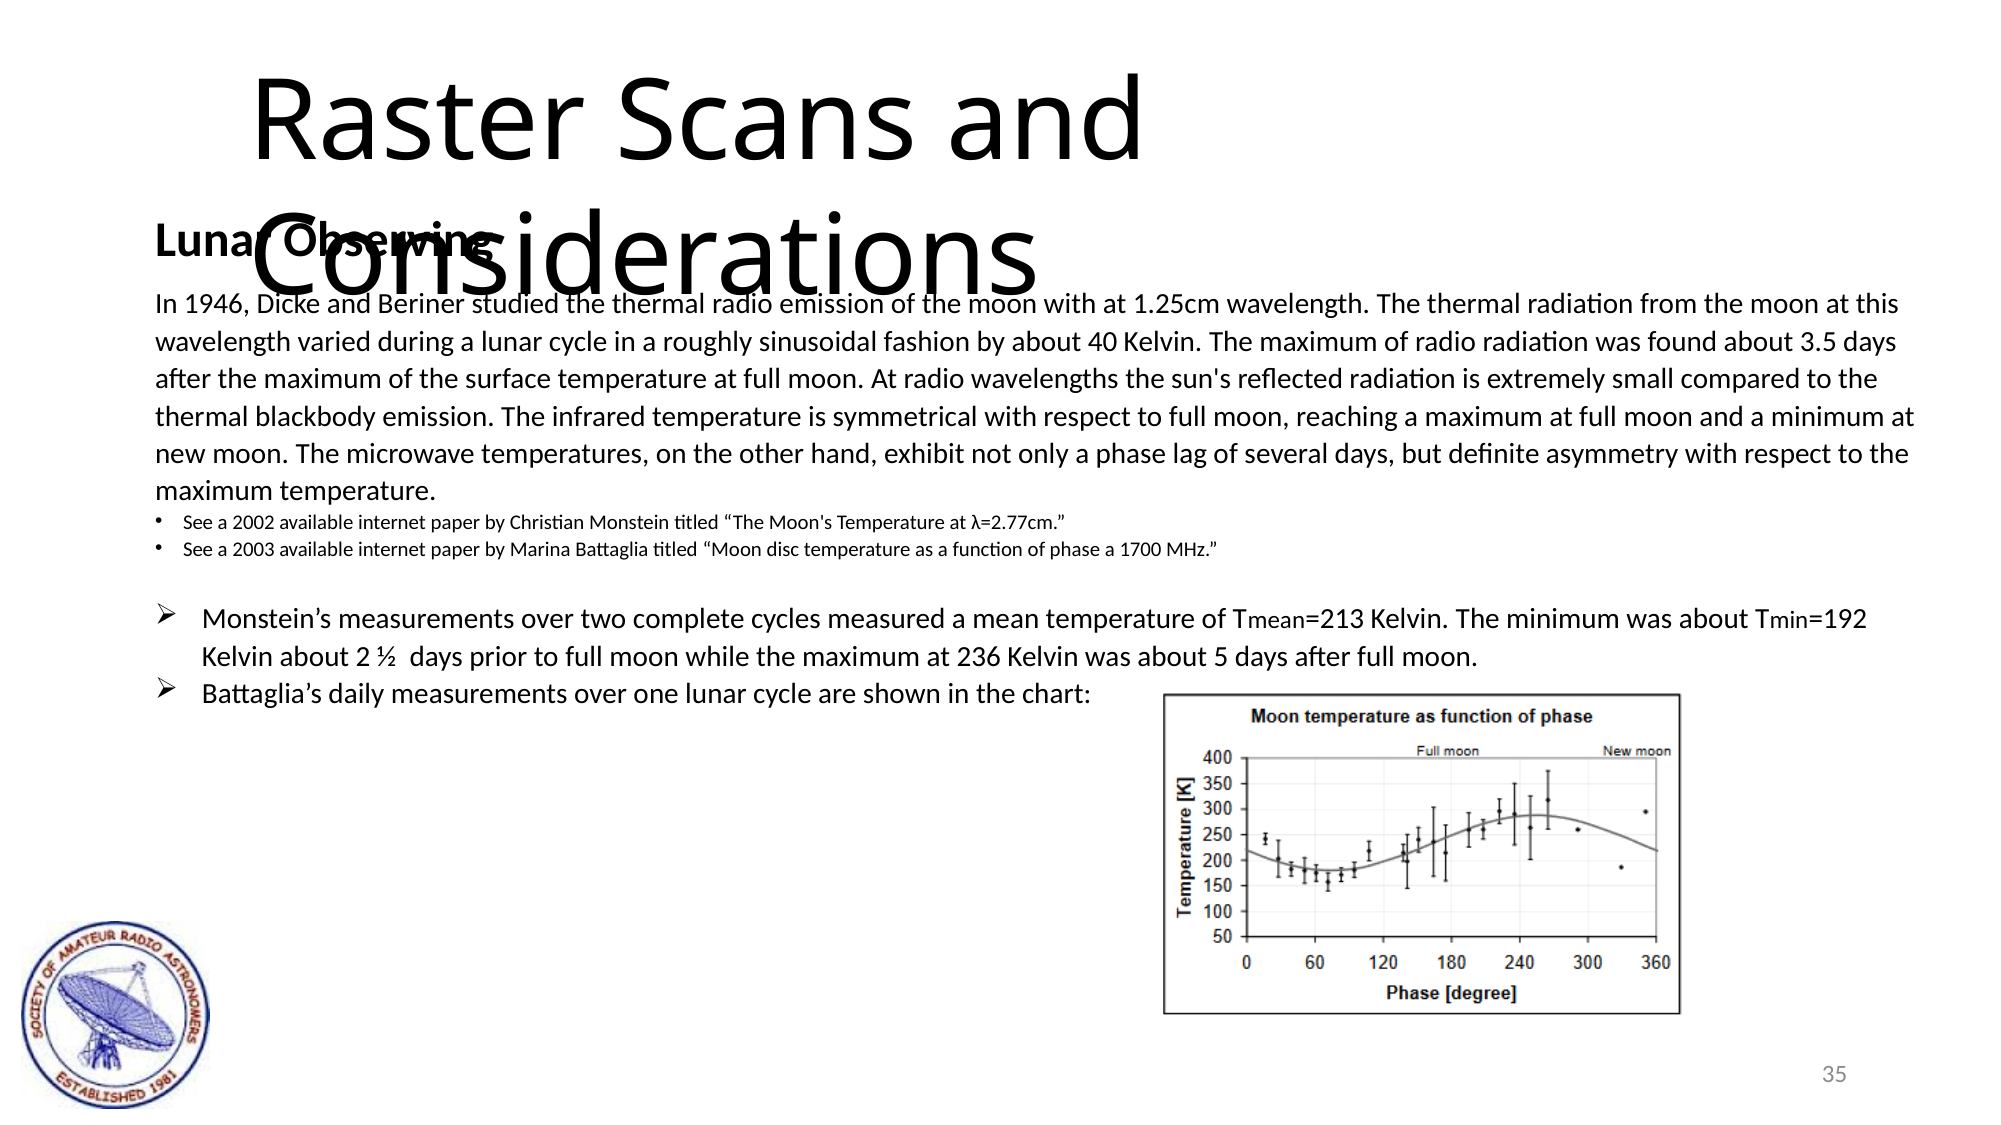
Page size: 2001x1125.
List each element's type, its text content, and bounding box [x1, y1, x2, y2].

text_box In 1946, Dicke and Beriner studied the thermal radio emission of the moon with at 1.25cm wavelength. The thermal radiation from the moon at this wavelength varied during a lunar cycle in a roughly sinusoidal fashion by about 40 Kelvin. The maximum of radio radiation was found about 3.5 days after the maximum of the surface temperature at full moon. At radio wavelengths the sun's reflected radiation is extremely small compared to the thermal blackbody emission. The infrared temperature is symmetrical with respect to full moon, reaching a maximum at full moon and a minimum at new moon. The microwave temperatures, on the other hand, exhibit not only a phase lag of several days, but definite asymmetry with respect to the maximum temperature. See a 2002 available internet paper by Christian Monstein titled “The Moon's Temperature at λ=2.77cm.” See a 2003 available internet paper by Marina Battaglia titled “Moon disc temperature as a function of phase a 1700 MHz.” Monstein’s measurements over two complete cycles measured a mean temperature of Tmean=213 Kelvin. The minimum was about Tmin=192 Kelvin about 2 ½ days prior to full moon while the maximum at 236 Kelvin was about 5 days after full moon. Battaglia’s daily measurements over one lunar cycle are shown in the chart: [140, 275, 1950, 717]
text_box Raster Scans and Considerations [233, 39, 1744, 325]
picture [21, 921, 210, 1109]
slide_number 35 [1412, 1042, 1863, 1103]
picture [1151, 680, 1705, 1031]
text_box Lunar Observing [140, 199, 233, 275]
